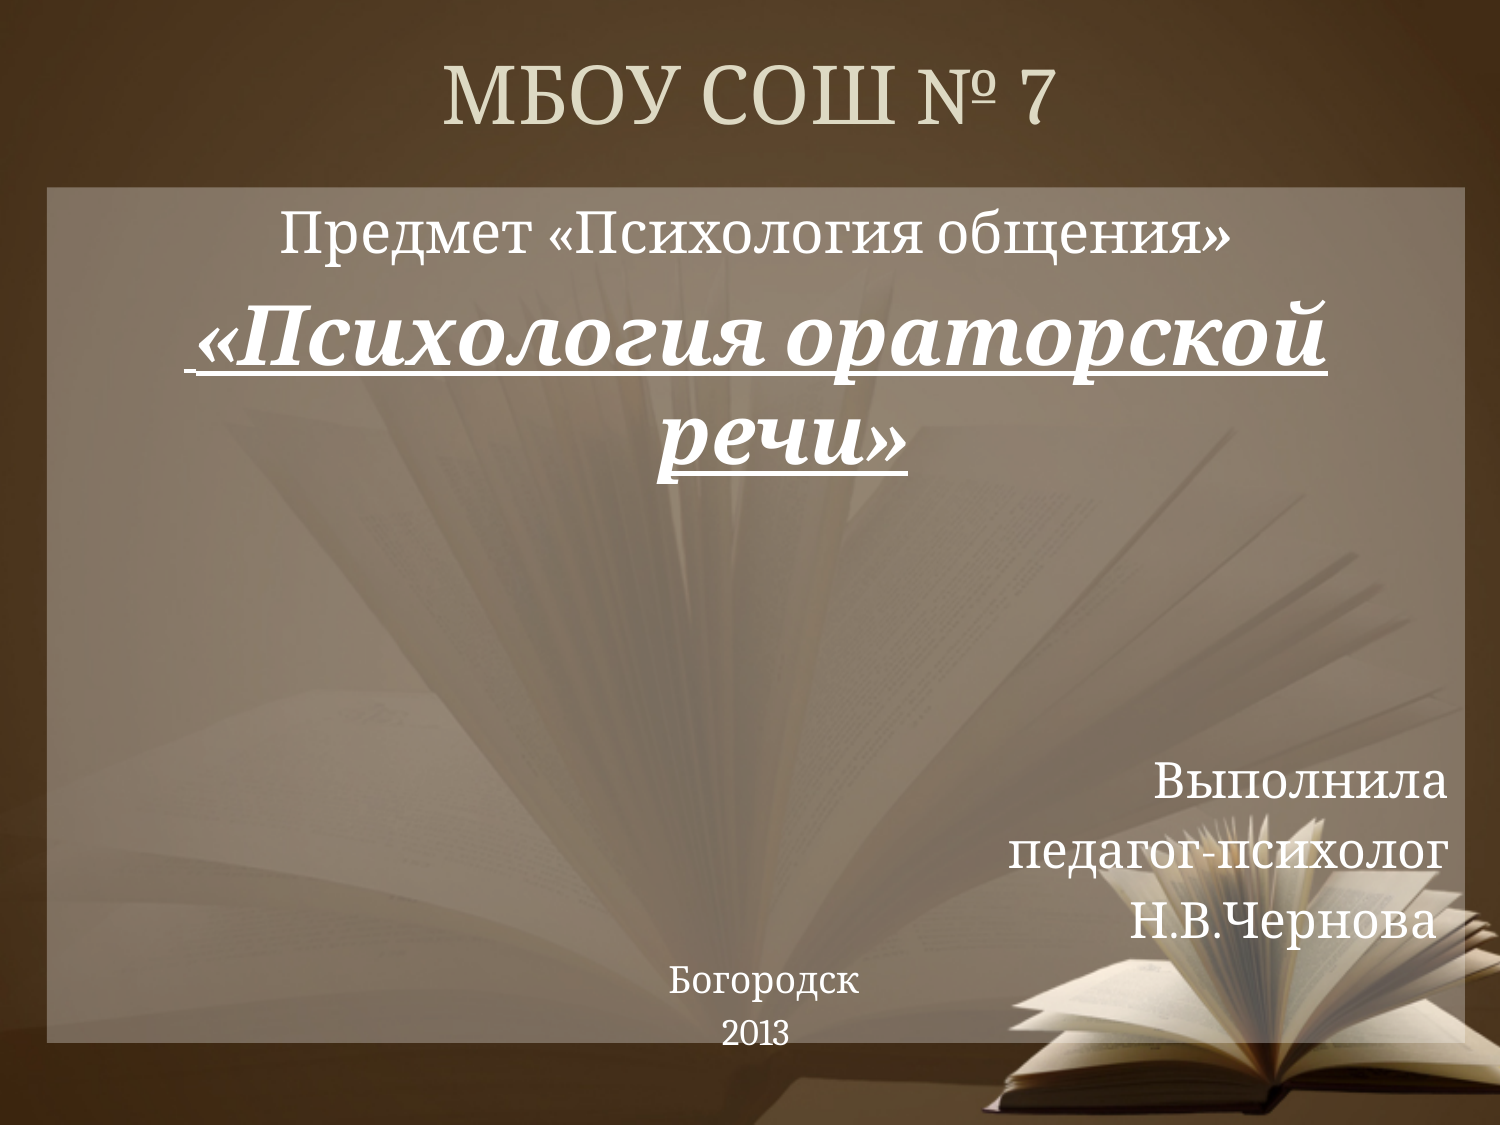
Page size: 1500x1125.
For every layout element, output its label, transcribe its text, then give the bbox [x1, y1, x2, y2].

list Предмет «Психология общения» «Психология ораторской речи» Выполнила педагог-психолог Н.В.Чернова Богородск 2013 [46, 187, 1465, 1043]
title МБОУ СОШ № 7 [75, 35, 1425, 187]
picture [0, 0, 1500, 1125]
